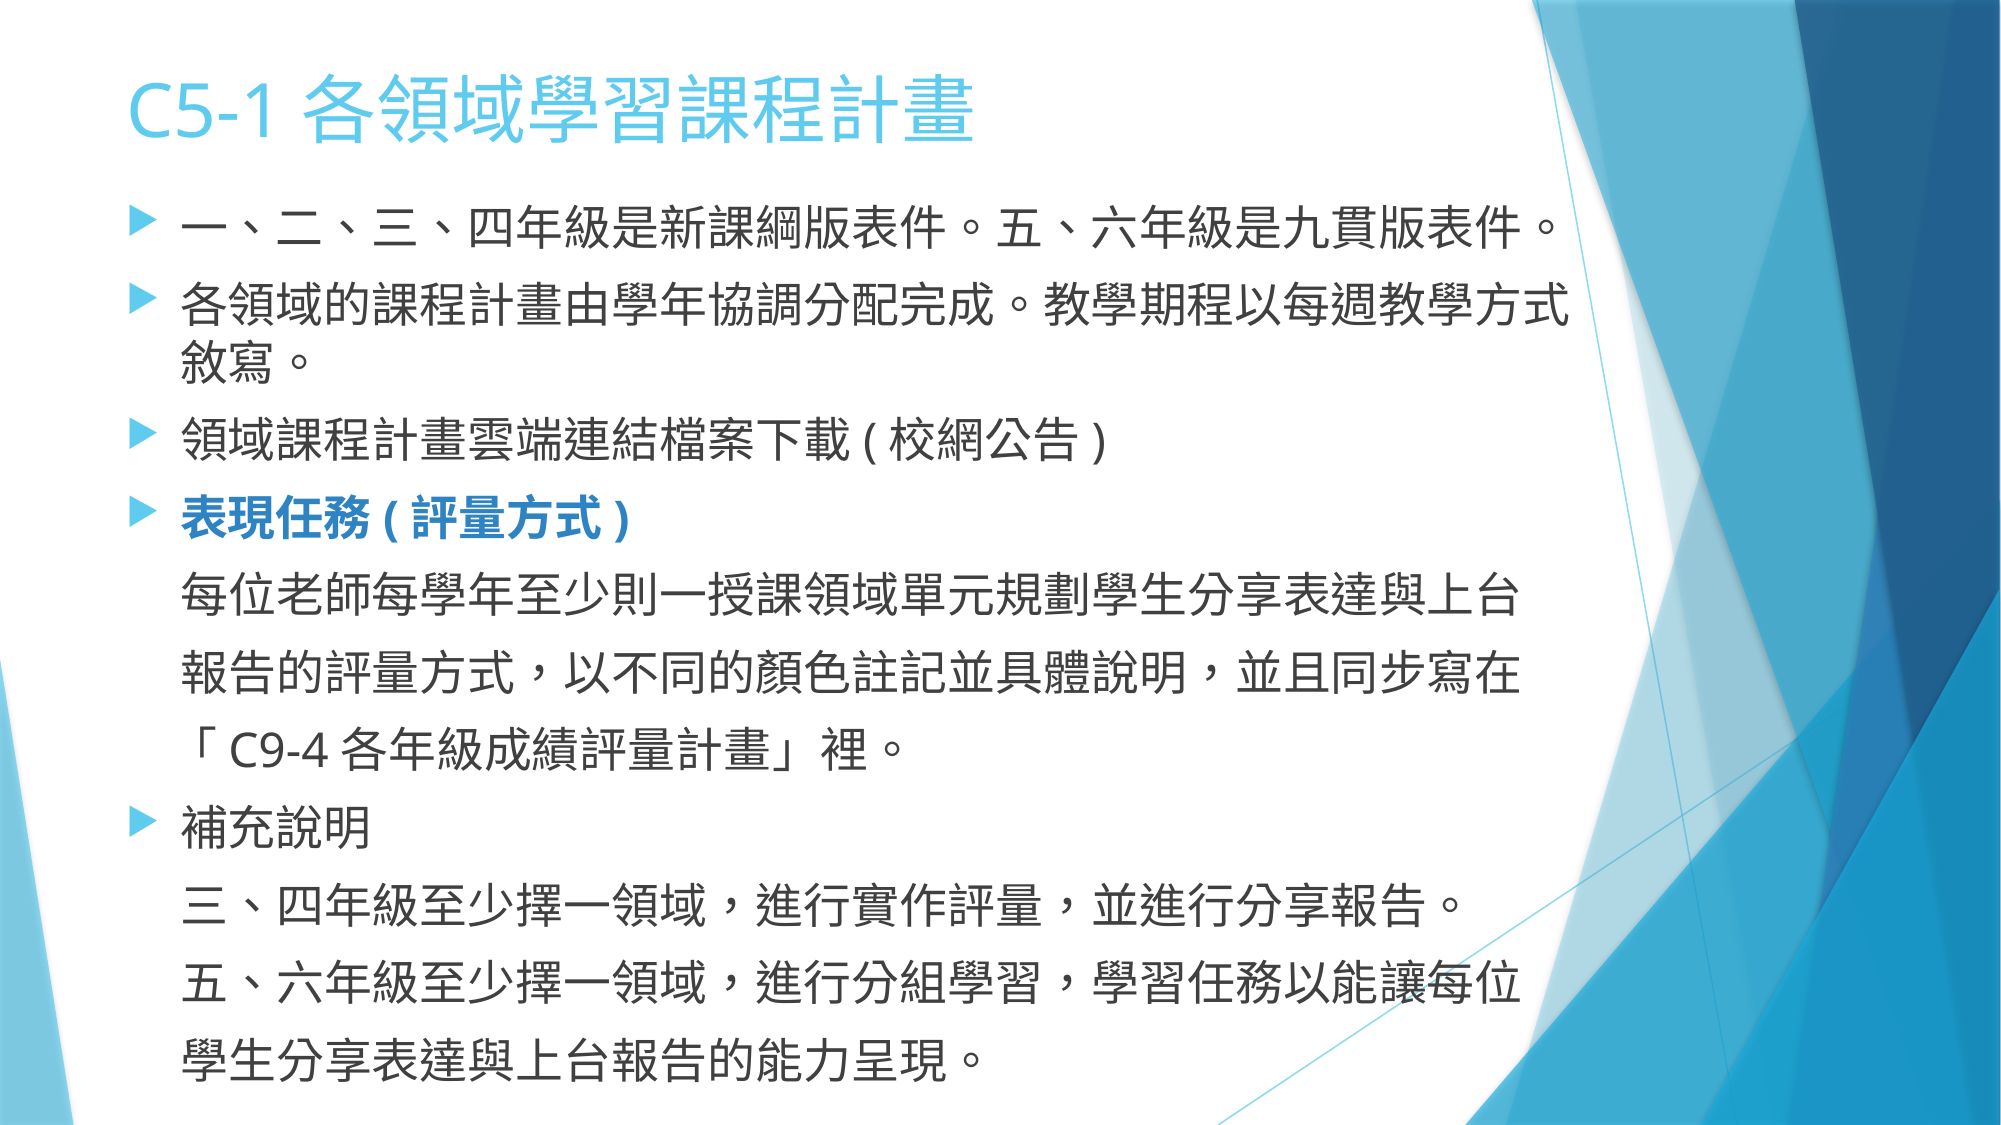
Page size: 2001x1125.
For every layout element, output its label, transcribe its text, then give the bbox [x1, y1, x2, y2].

list 一、二、三、四年級是新課綱版表件。五、六年級是九貫版表件。 各領域的課程計畫由學年協調分配完成。教學期程以每週教學方式敘寫。 領域課程計畫雲端連結檔案下載(校網公告) 表現任務(評量方式) 每位老師每學年至少則一授課領域單元規劃學生分享表達與上台 報告的評量方式，以不同的顏色註記並具體說明，並且同步寫在 「C9-4各年級成績評量計畫」裡。 補充說明 三、四年級至少擇一領域，進行實作評量，並進行分享報告。 五、六年級至少擇一領域，進行分組學習，學習任務以能讓每位 學生分享表達與上台報告的能力呈現。 [111, 189, 1619, 1102]
title C5-1各領域學習課程計畫 [111, 55, 1522, 166]
